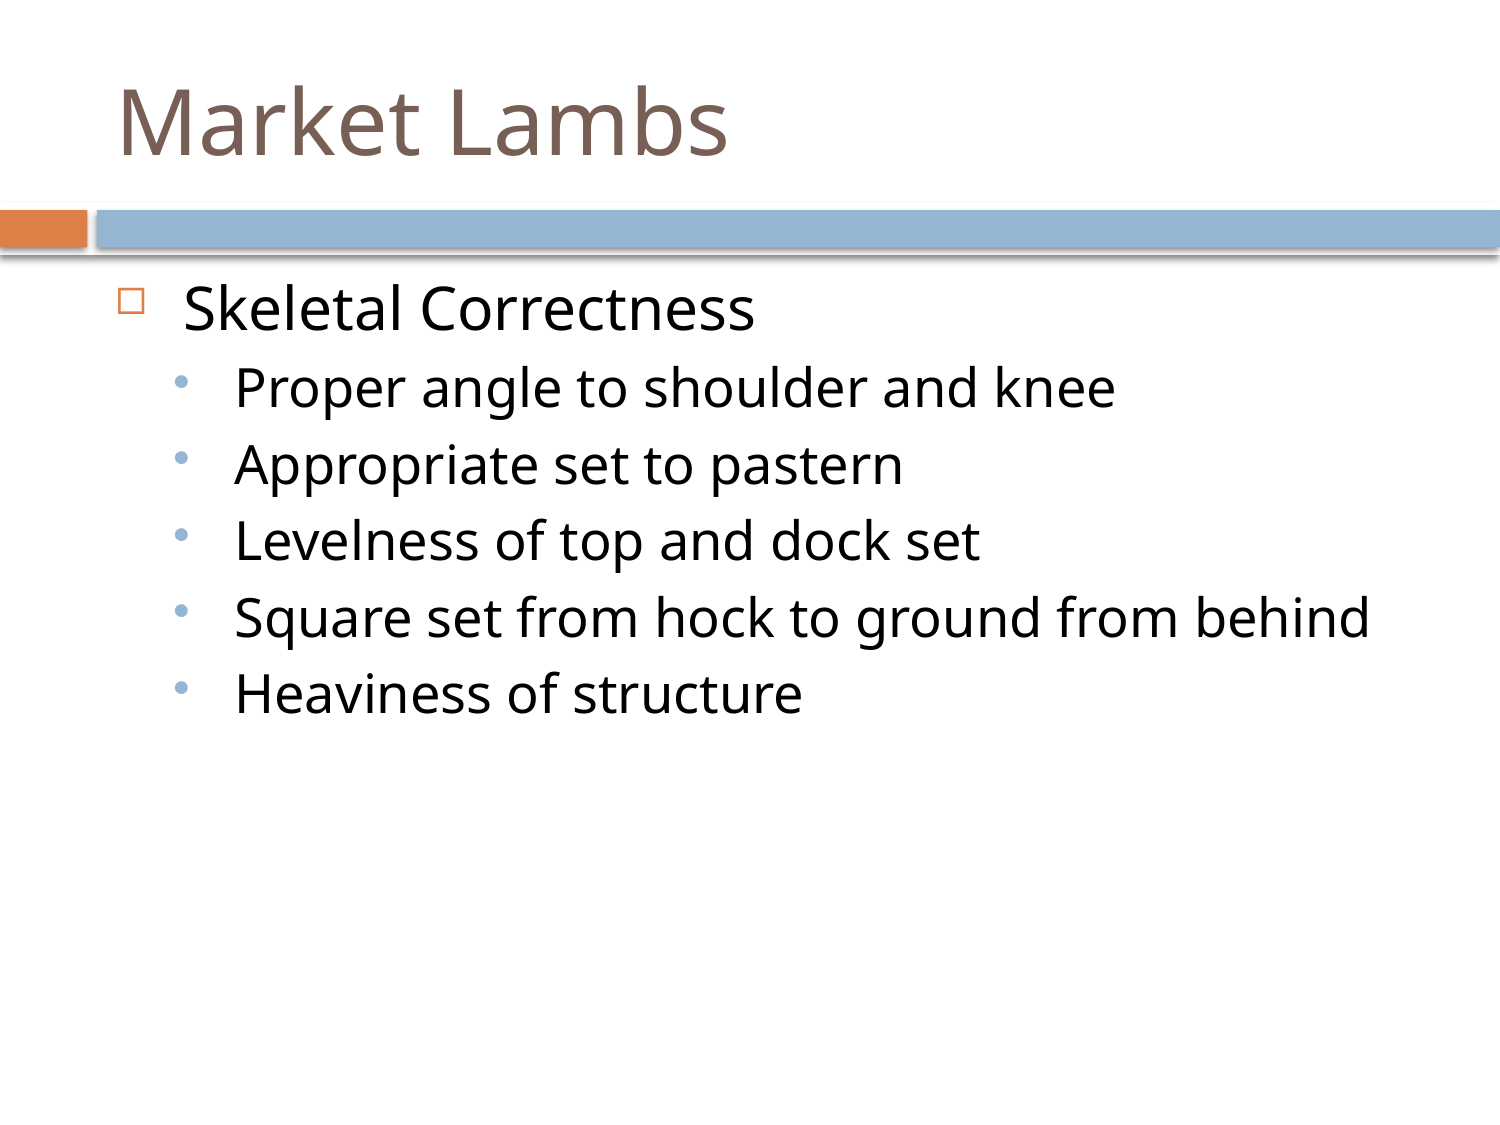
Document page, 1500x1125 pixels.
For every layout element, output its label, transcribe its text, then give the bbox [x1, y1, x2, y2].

title Market Lambs [100, 37, 1438, 200]
list Skeletal Correctness Proper angle to shoulder and knee Appropriate set to pastern Levelness of top and dock set Square set from hock to ground from behind Heaviness of structure [100, 262, 1438, 1000]
